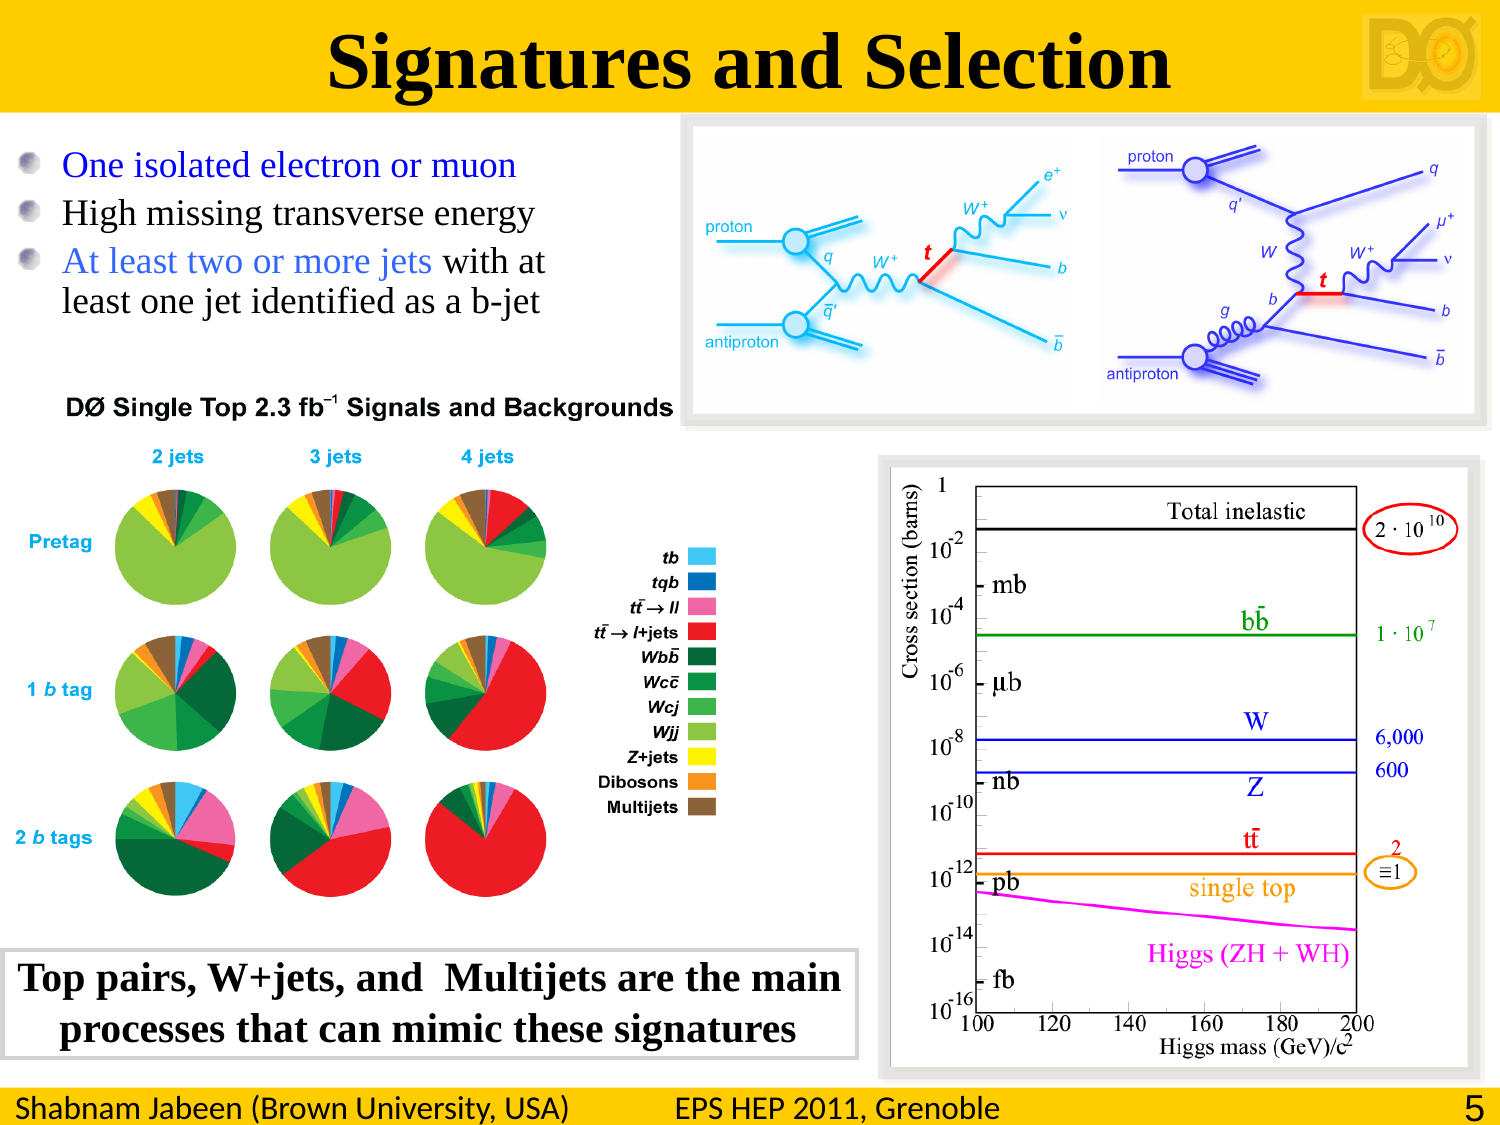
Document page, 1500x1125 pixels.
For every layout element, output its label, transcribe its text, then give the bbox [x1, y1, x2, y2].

footer Shabnam Jabeen (Brown University, USA) EPS HEP 2011, Grenoble [0, 1087, 1038, 1125]
picture [890, 467, 1468, 1068]
picture [0, 135, 1077, 934]
text_box Top pairs, W+jets, and Multijets are the main processes that can mimic these signatures [2, 950, 858, 1058]
title Signatures and Selection [0, 0, 1500, 113]
slide_number 5 [1149, 1087, 1500, 1125]
picture [1098, 135, 1468, 407]
text_box [686, 120, 1481, 420]
picture [15, 245, 42, 272]
picture [15, 149, 42, 176]
picture [15, 197, 42, 224]
text_box One isolated electron or muon High missing transverse energy At least two or more jets with at least one jet identified as a b-jet [0, 137, 638, 350]
